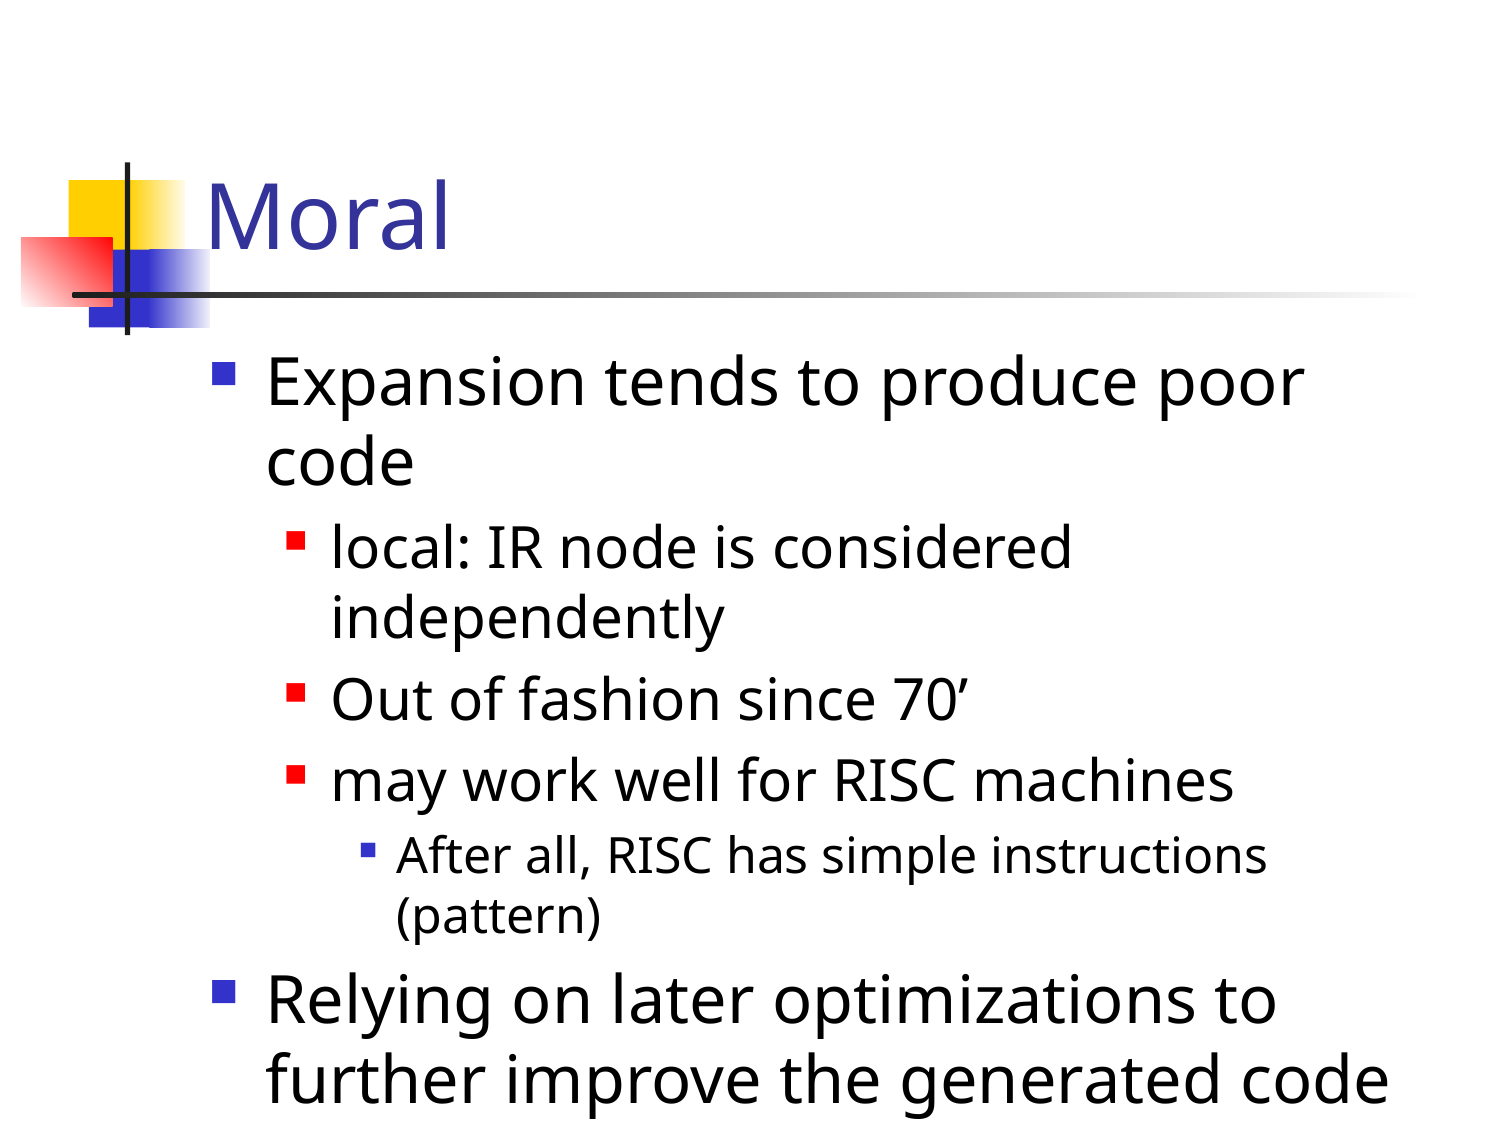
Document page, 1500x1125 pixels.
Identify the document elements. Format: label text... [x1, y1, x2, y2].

list Expansion tends to produce poor code local: IR node is considered independently Out of fashion since 70’ may work well for RISC machines After all, RISC has simple instructions (pattern) Relying on later optimizations to further improve the generated code we next study peephole opt’ used in many compilers, say gcc [193, 331, 1469, 1006]
title Moral [188, 35, 1468, 275]
